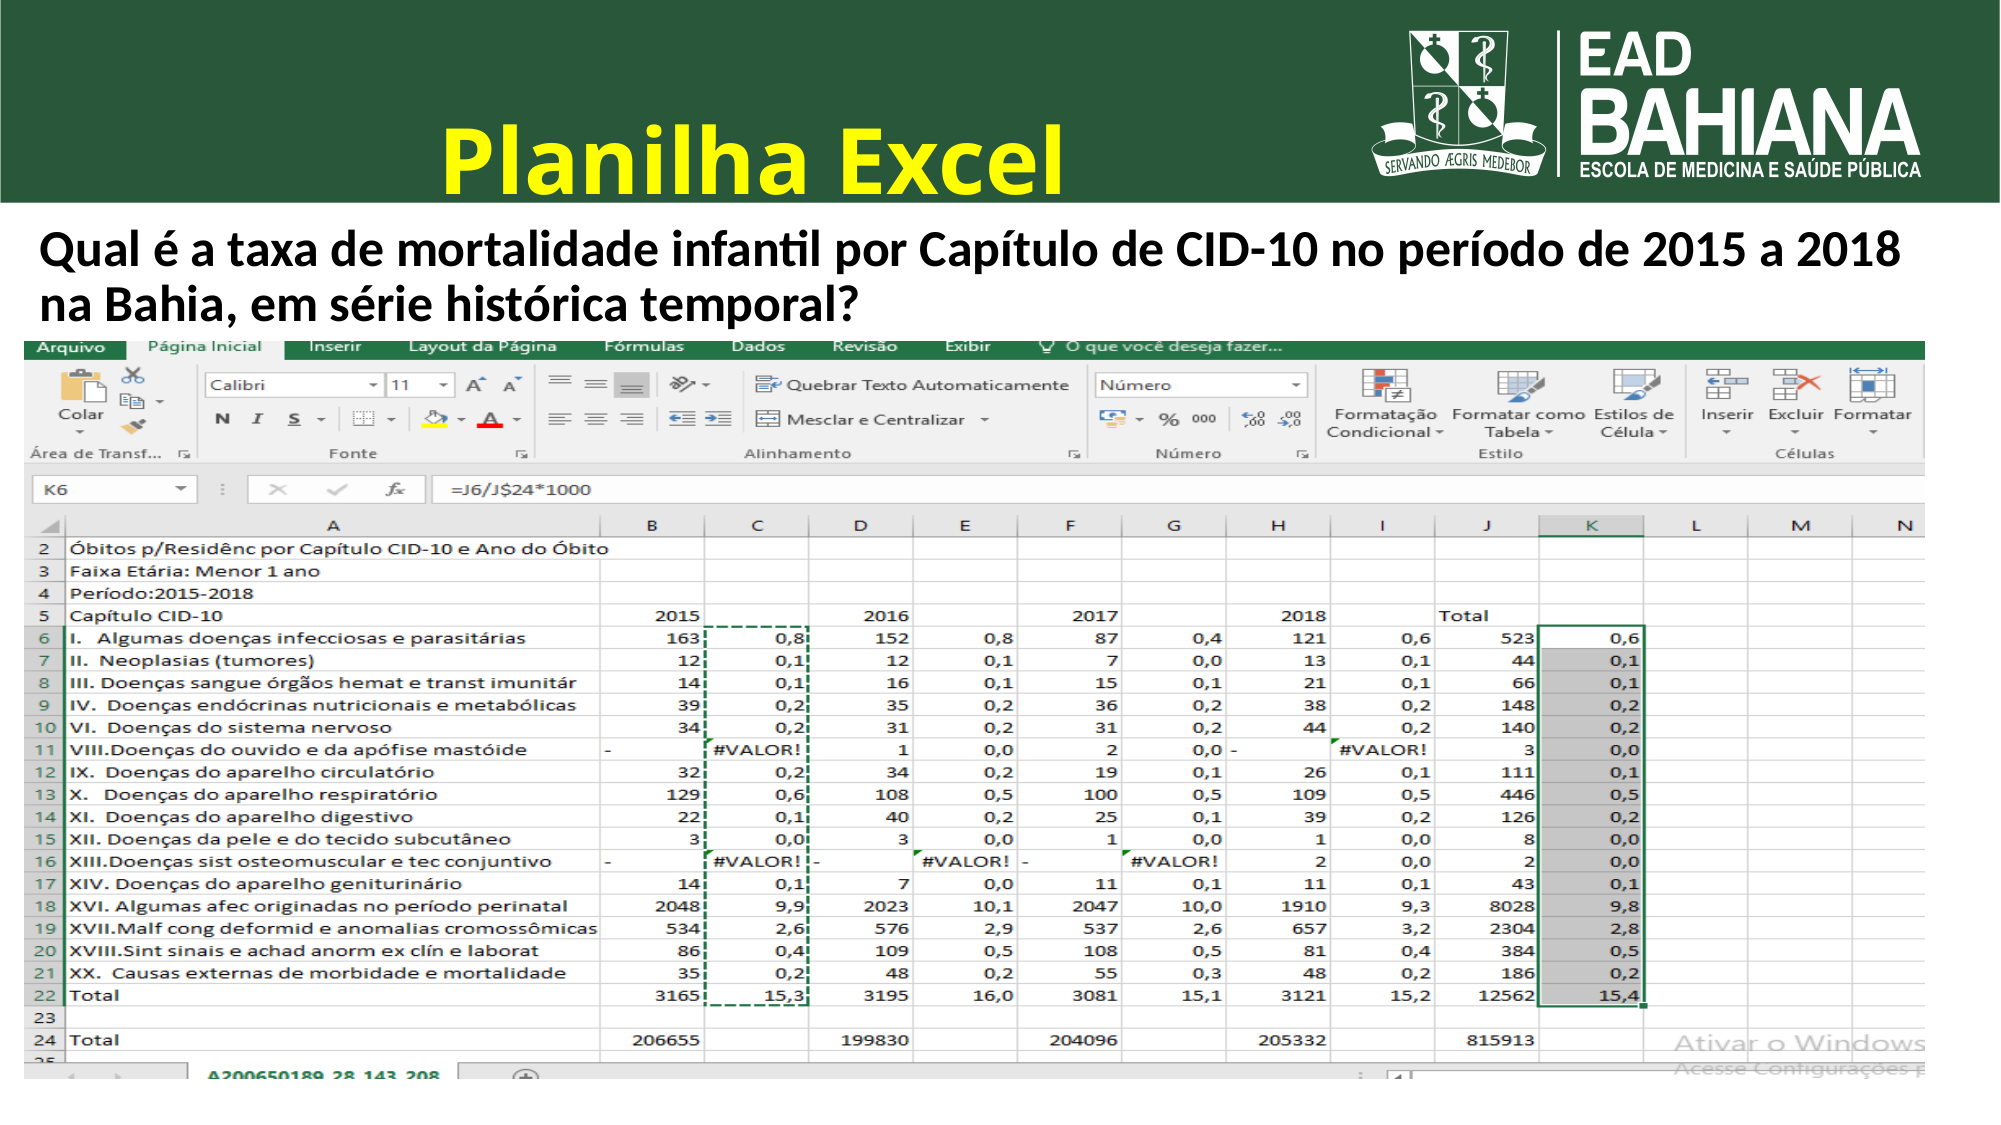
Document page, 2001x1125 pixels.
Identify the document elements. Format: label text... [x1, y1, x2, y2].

list Qual é a taxa de mortalidade infantil por Capítulo de CID-10 no período de 2015 a 2018 na Bahia, em série histórica temporal? [24, 213, 1980, 342]
title Planilha Excel [0, 56, 1616, 274]
picture [0, 0, 2000, 1125]
